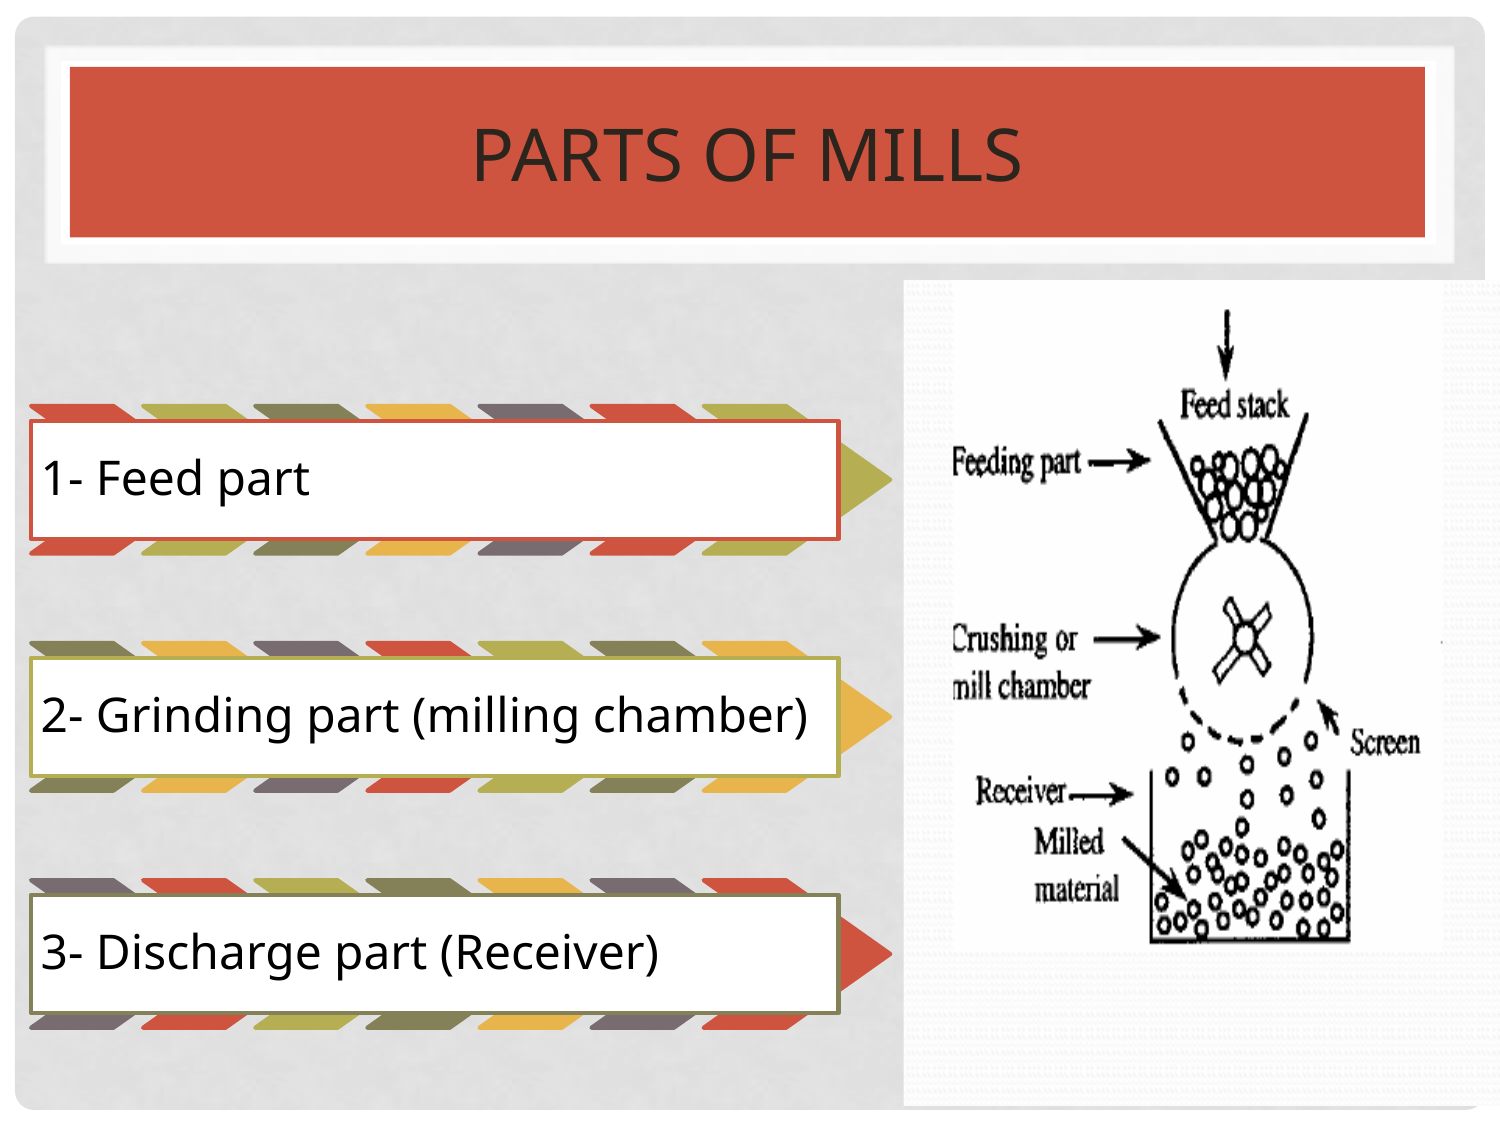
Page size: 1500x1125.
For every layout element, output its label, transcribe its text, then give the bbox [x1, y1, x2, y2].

picture [903, 280, 1500, 1107]
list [17, 255, 904, 1107]
title Parts of mills [69, 66, 1425, 238]
